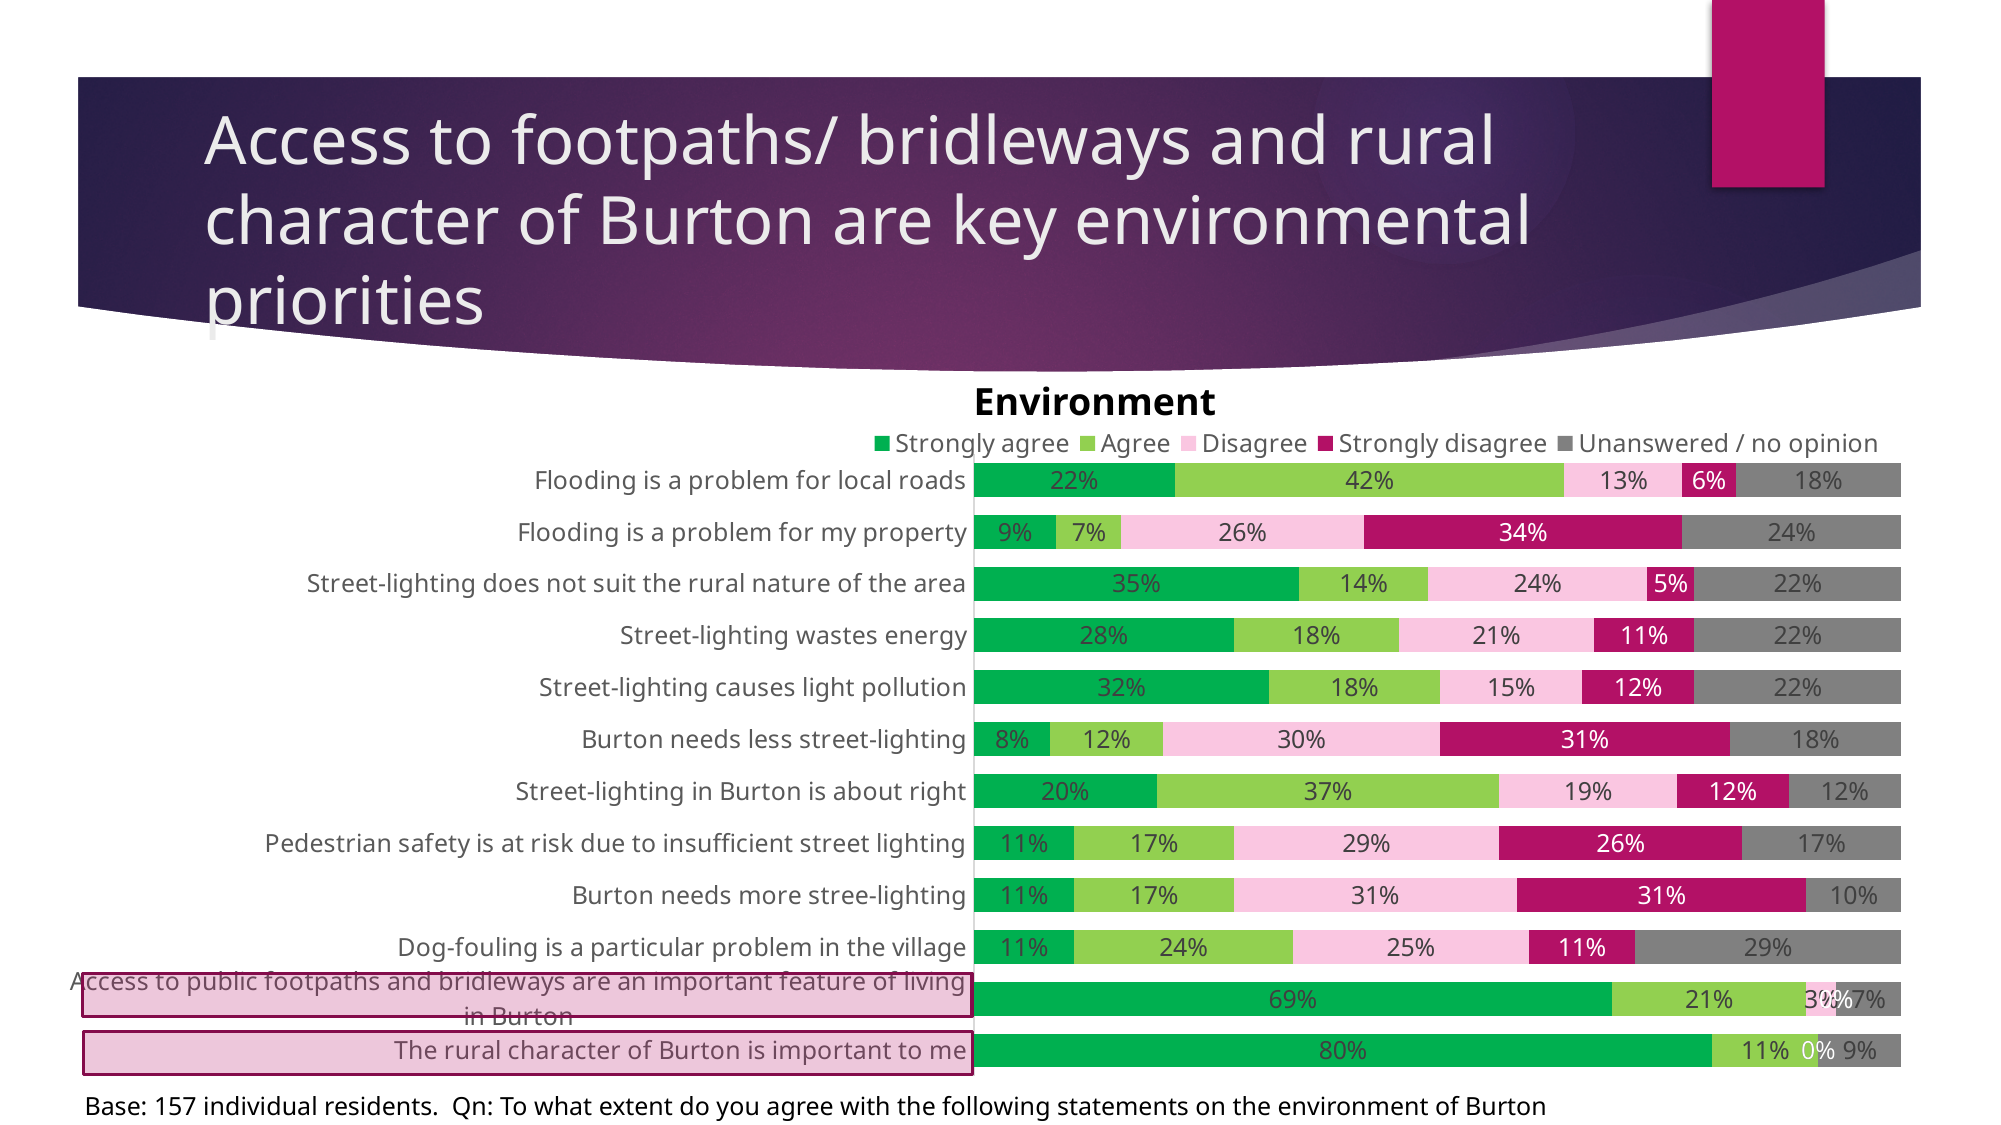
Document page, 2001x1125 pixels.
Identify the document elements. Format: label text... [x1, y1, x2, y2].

chart [69, 332, 1902, 1084]
text_box Base: 157 individual residents. Qn: To what extent do you agree with the following statements on the environment of Burton [69, 1083, 2000, 1125]
title Access to footpaths/ bridleways and rural character of Burton are key environmental priorities [189, 159, 1627, 276]
